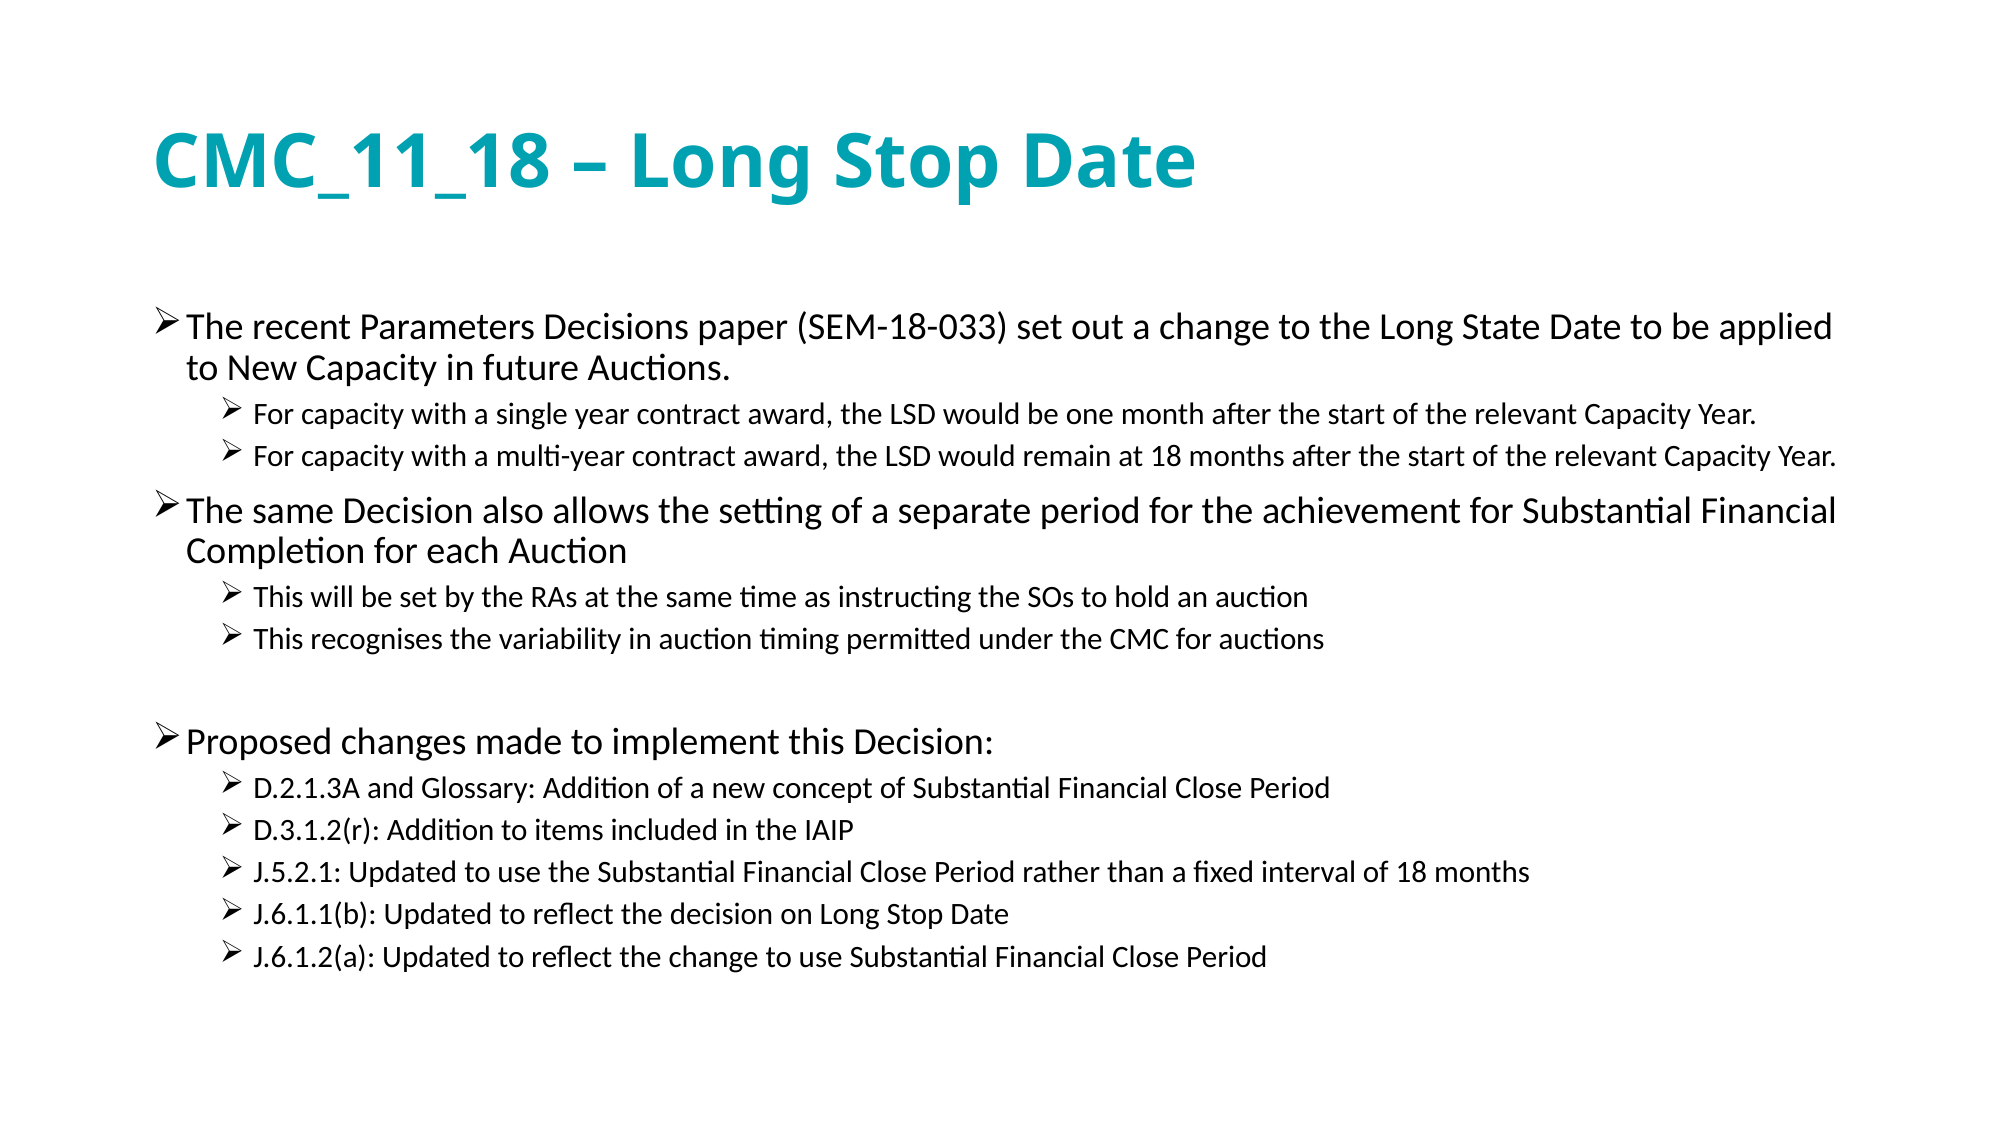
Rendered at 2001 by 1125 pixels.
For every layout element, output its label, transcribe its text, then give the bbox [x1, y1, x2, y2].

list The recent Parameters Decisions paper (SEM-18-033) set out a change to the Long State Date to be applied to New Capacity in future Auctions. For capacity with a single year contract award, the LSD would be one month after the start of the relevant Capacity Year. For capacity with a multi-year contract award, the LSD would remain at 18 months after the start of the relevant Capacity Year. The same Decision also allows the setting of a separate period for the achievement for Substantial Financial Completion for each Auction This will be set by the RAs at the same time as instructing the SOs to hold an auction This recognises the variability in auction timing permitted under the CMC for auctions Proposed changes made to implement this Decision: D.2.1.3A and Glossary: Addition of a new concept of Substantial Financial Close Period D.3.1.2(r): Addition to items included in the IAIP J.5.2.1: Updated to use the Substantial Financial Close Period rather than a fixed interval of 18 months J.6.1.1(b): Updated to reflect the decision on Long Stop Date J.6.1.2(a): Updated to reflect the change to use Substantial Financial Close Period [137, 299, 1863, 1014]
title CMC_11_18 – Long Stop Date [137, 59, 1863, 278]
